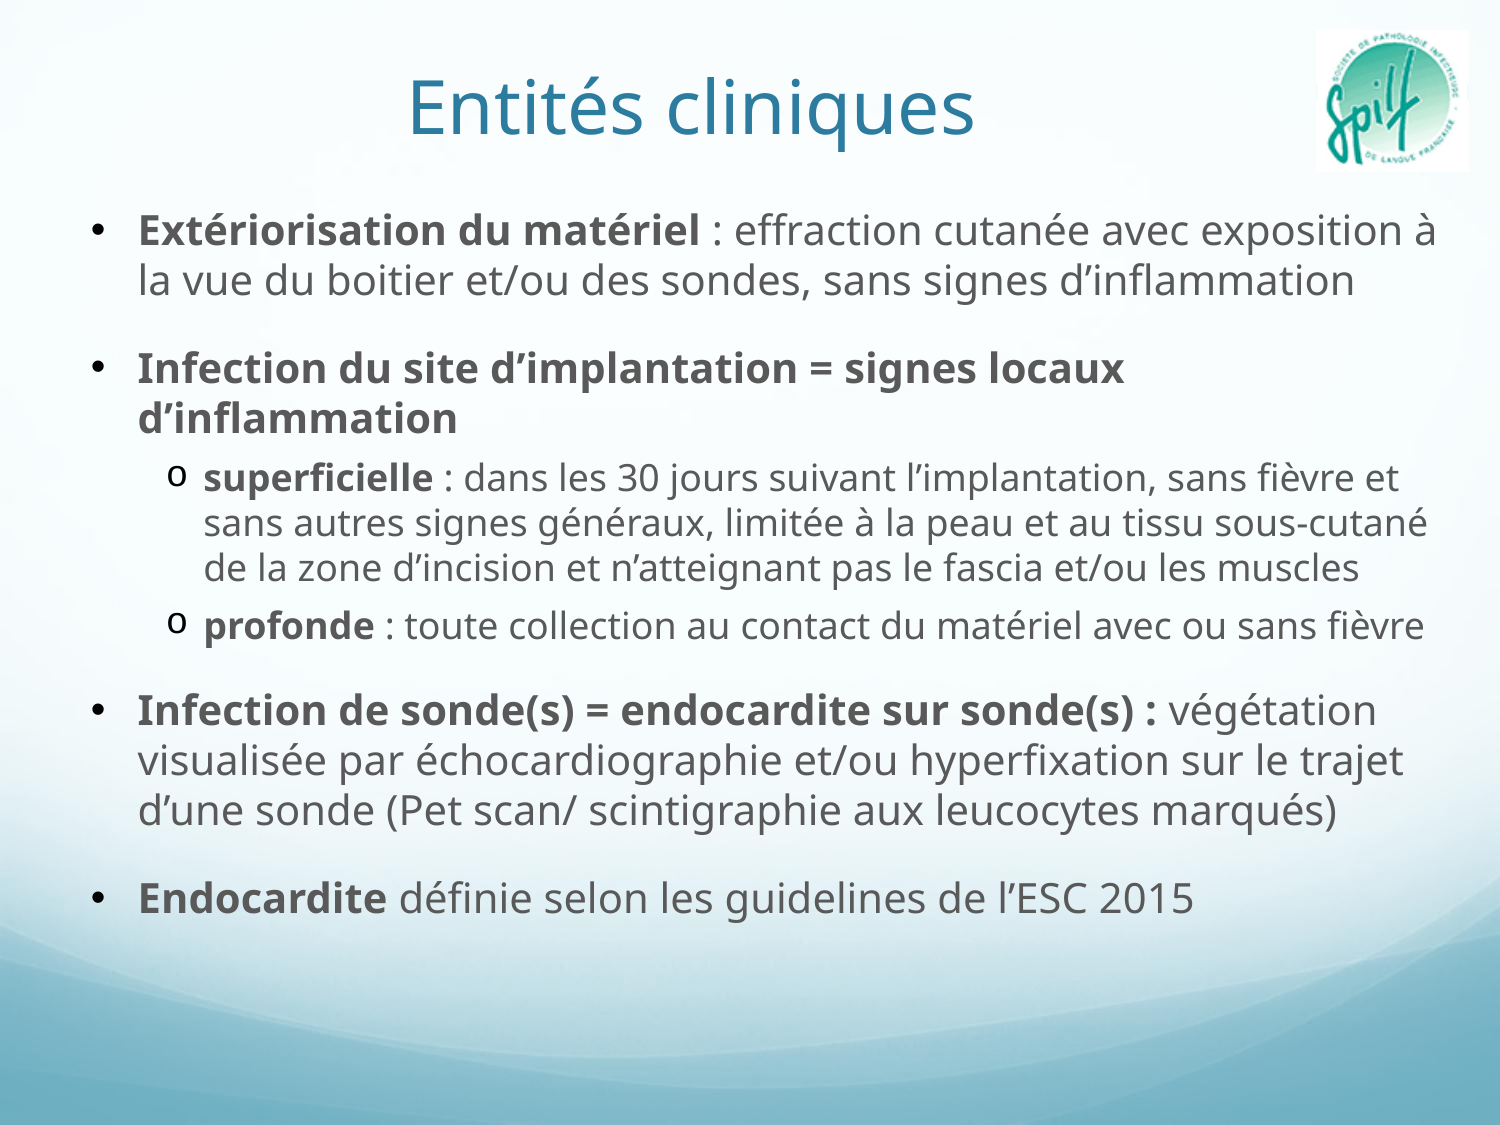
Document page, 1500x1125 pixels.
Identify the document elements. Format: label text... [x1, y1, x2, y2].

picture [0, 0, 1500, 1125]
list Extériorisation du matériel : effraction cutanée avec exposition à la vue du boitier et/ou des sondes, sans signes d’inflammation Infection du site d’implantation = signes locaux d’inflammation superficielle : dans les 30 jours suivant l’implantation, sans fièvre et sans autres signes généraux, limitée à la peau et au tissu sous-cutané de la zone d’incision et n’atteignant pas le fascia et/ou les muscles profonde : toute collection au contact du matériel avec ou sans fièvre Infection de sonde(s) = endocardite sur sonde(s) : végétation visualisée par échocardiographie et/ou hyperfixation sur le trajet d’une sonde (Pet scan/ scintigraphie aux leucocytes marqués) Endocardite définie selon les guidelines de l’ESC 2015 [1, 196, 1454, 1035]
title Entités cliniques [3, 42, 1311, 158]
